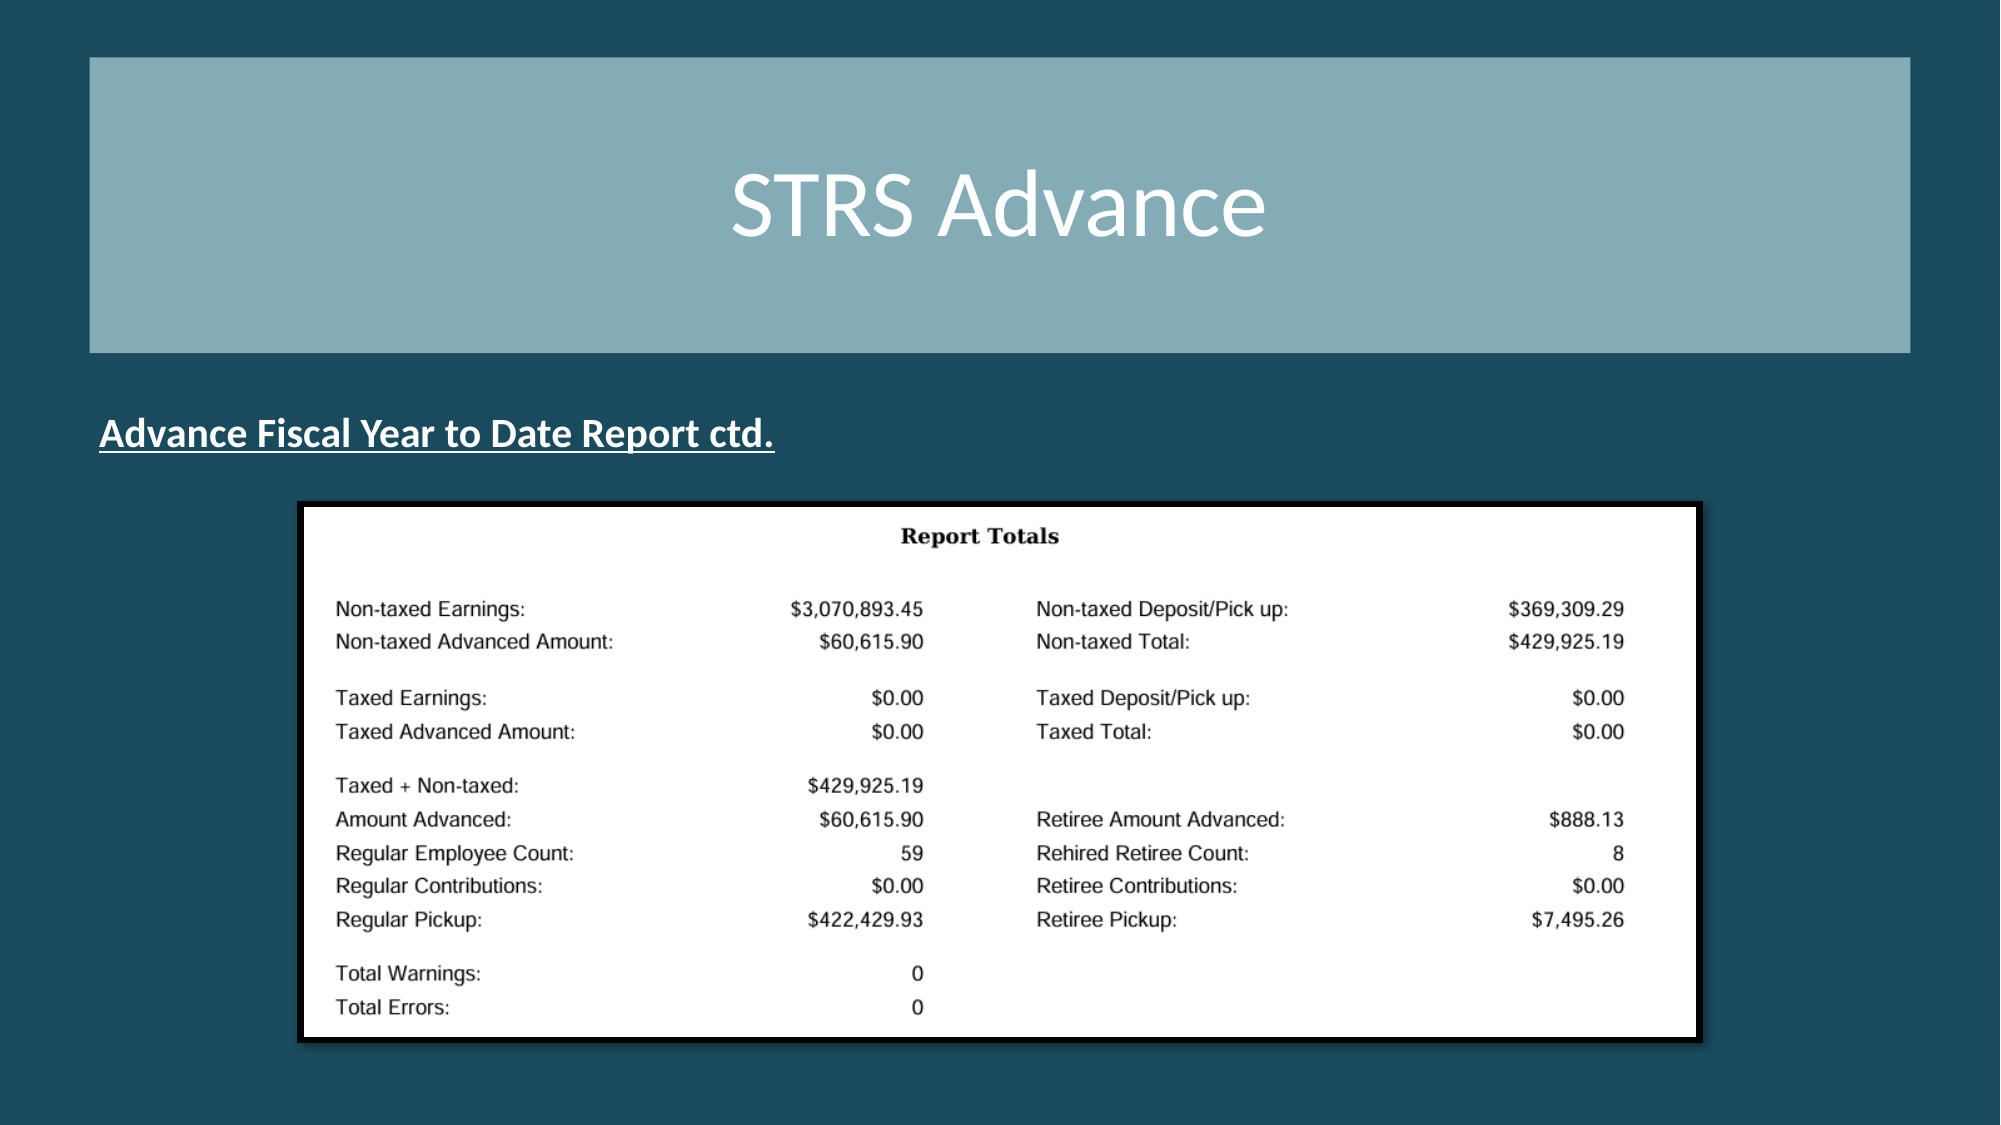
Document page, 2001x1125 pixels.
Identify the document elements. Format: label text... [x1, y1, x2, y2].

text_box [89, 57, 1911, 354]
list Advance Fiscal Year to Date Report ctd. [69, 353, 1795, 561]
title STRS Advance [137, 96, 1863, 314]
picture [303, 506, 1697, 1038]
